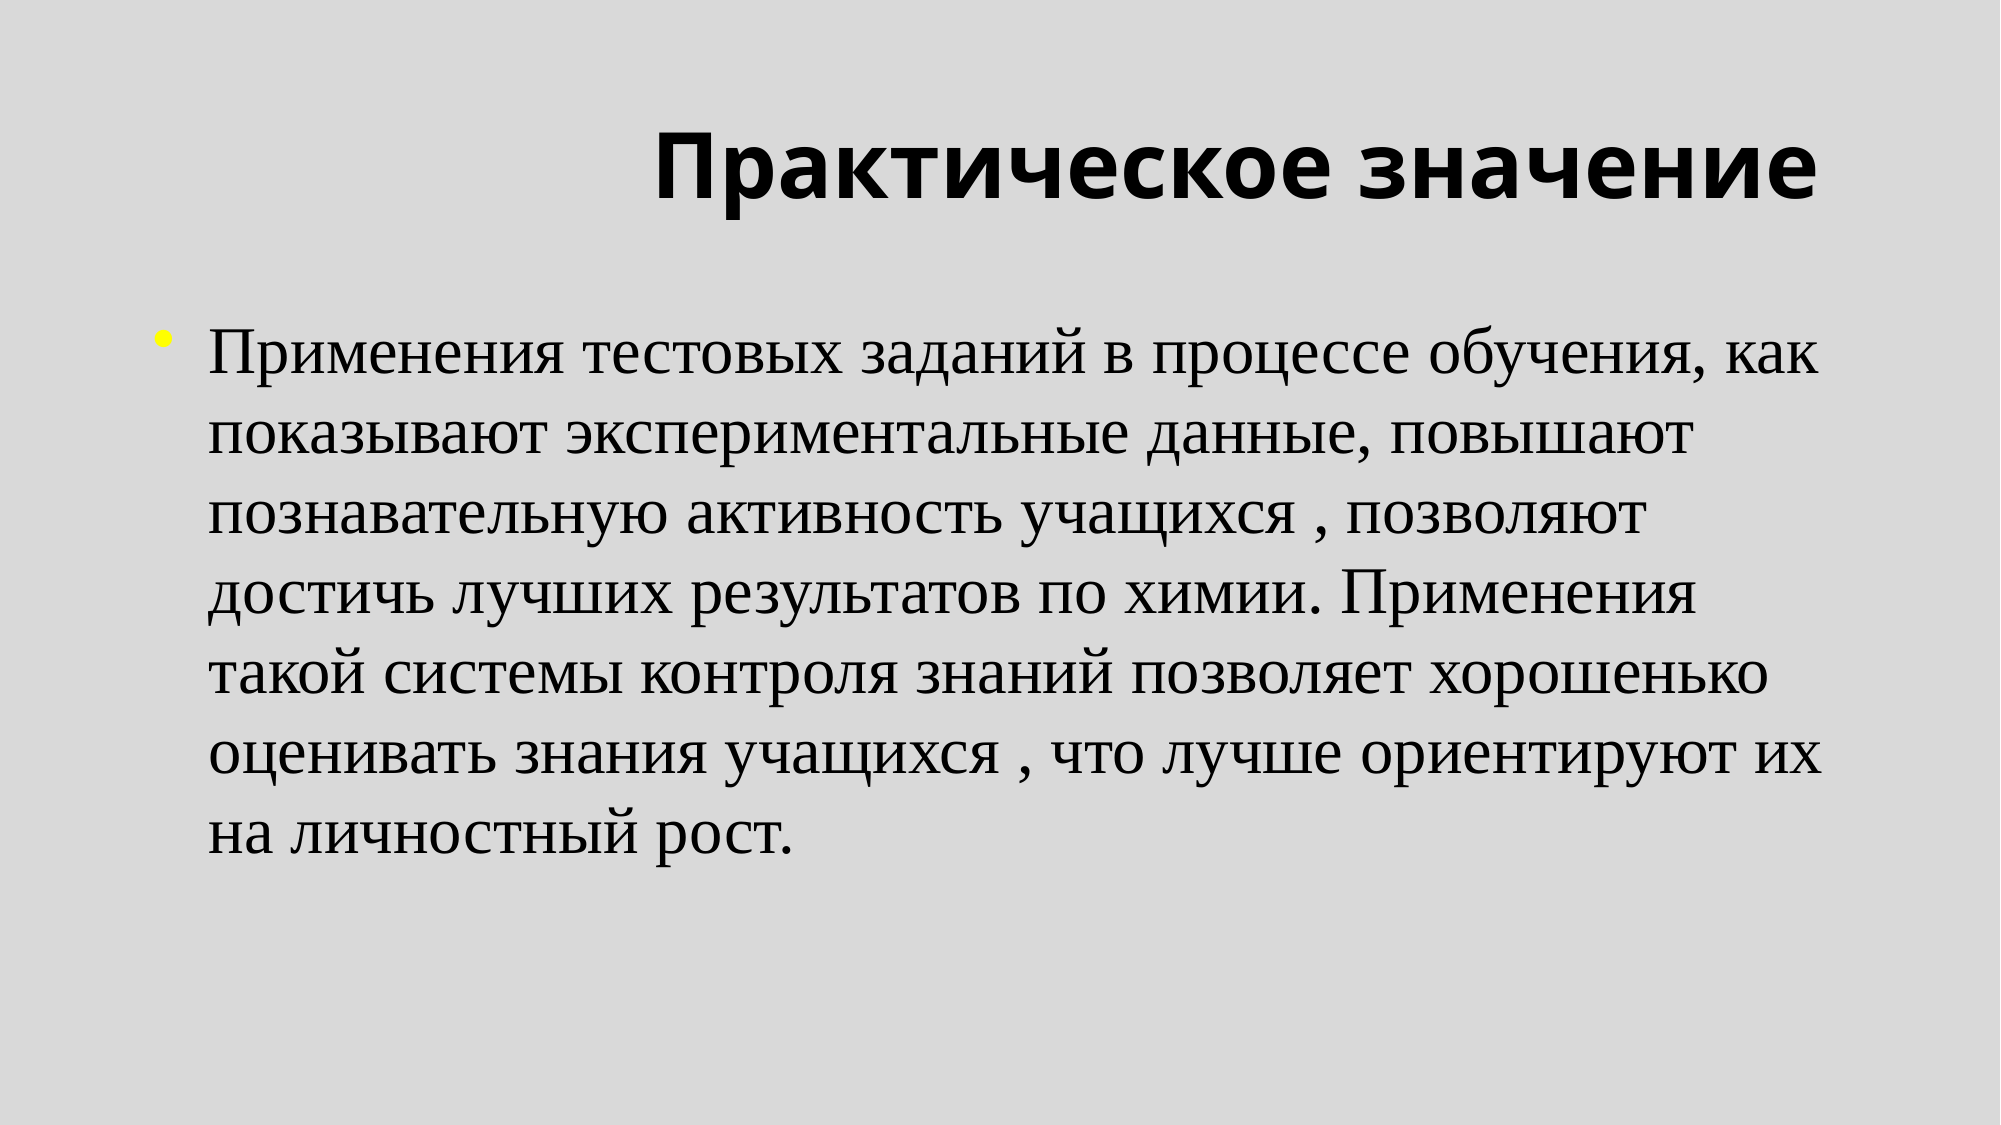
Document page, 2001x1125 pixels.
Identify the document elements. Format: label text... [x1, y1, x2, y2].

list Применения тестовых заданий в процессе обучения, как показывают экспериментальные данные, повышают познавательную активность учащихся , позволяют достичь лучших результатов по химии. Применения такой системы контроля знаний позволяет хорошенько оценивать знания учащихся , что лучше ориентируют их на личностный рост. [137, 299, 1863, 1014]
title Практическое значение [137, 59, 1863, 278]
